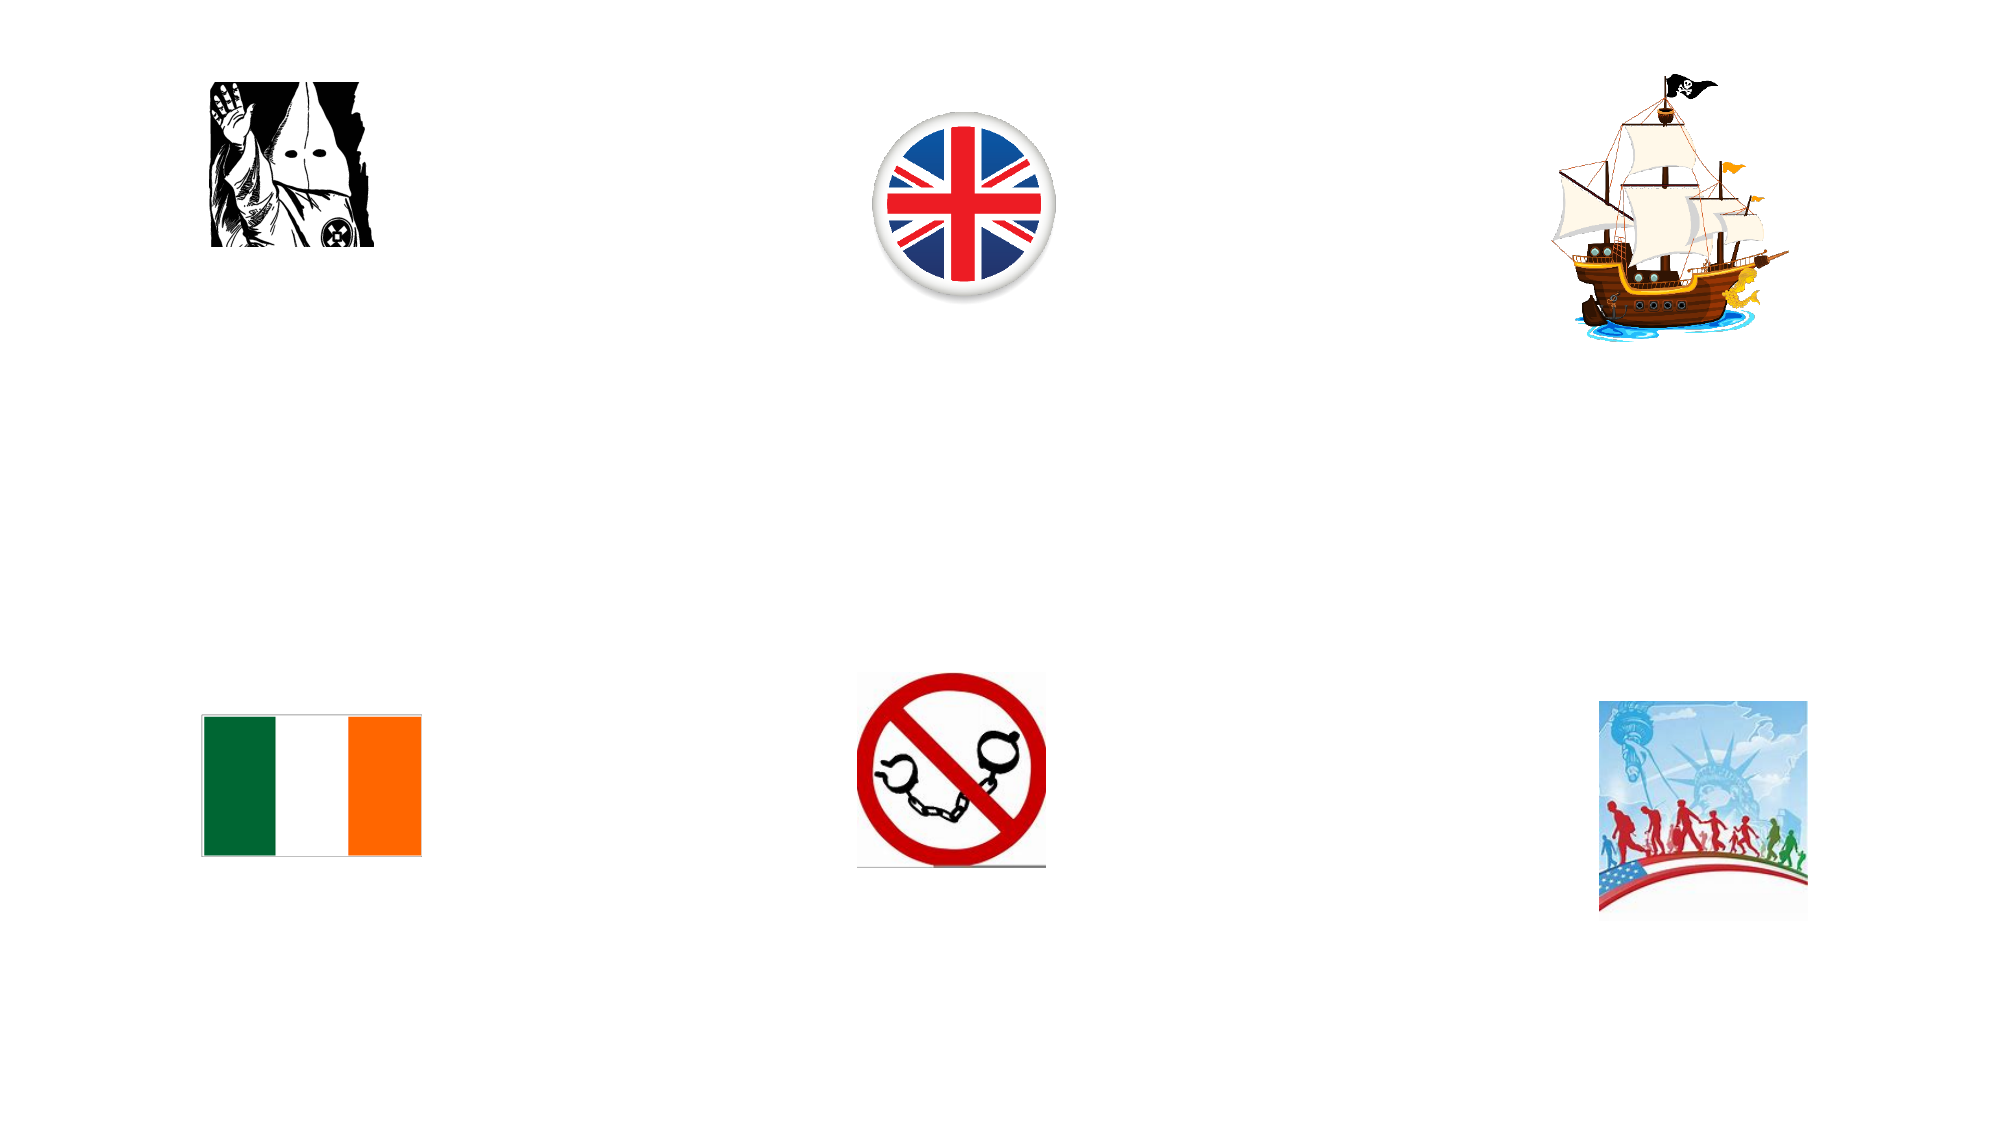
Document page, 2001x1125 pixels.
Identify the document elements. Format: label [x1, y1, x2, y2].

picture [1551, 74, 1789, 342]
picture [209, 82, 374, 247]
picture [856, 102, 1068, 314]
picture [856, 672, 1046, 868]
picture [201, 714, 422, 857]
picture [1599, 701, 1808, 921]
